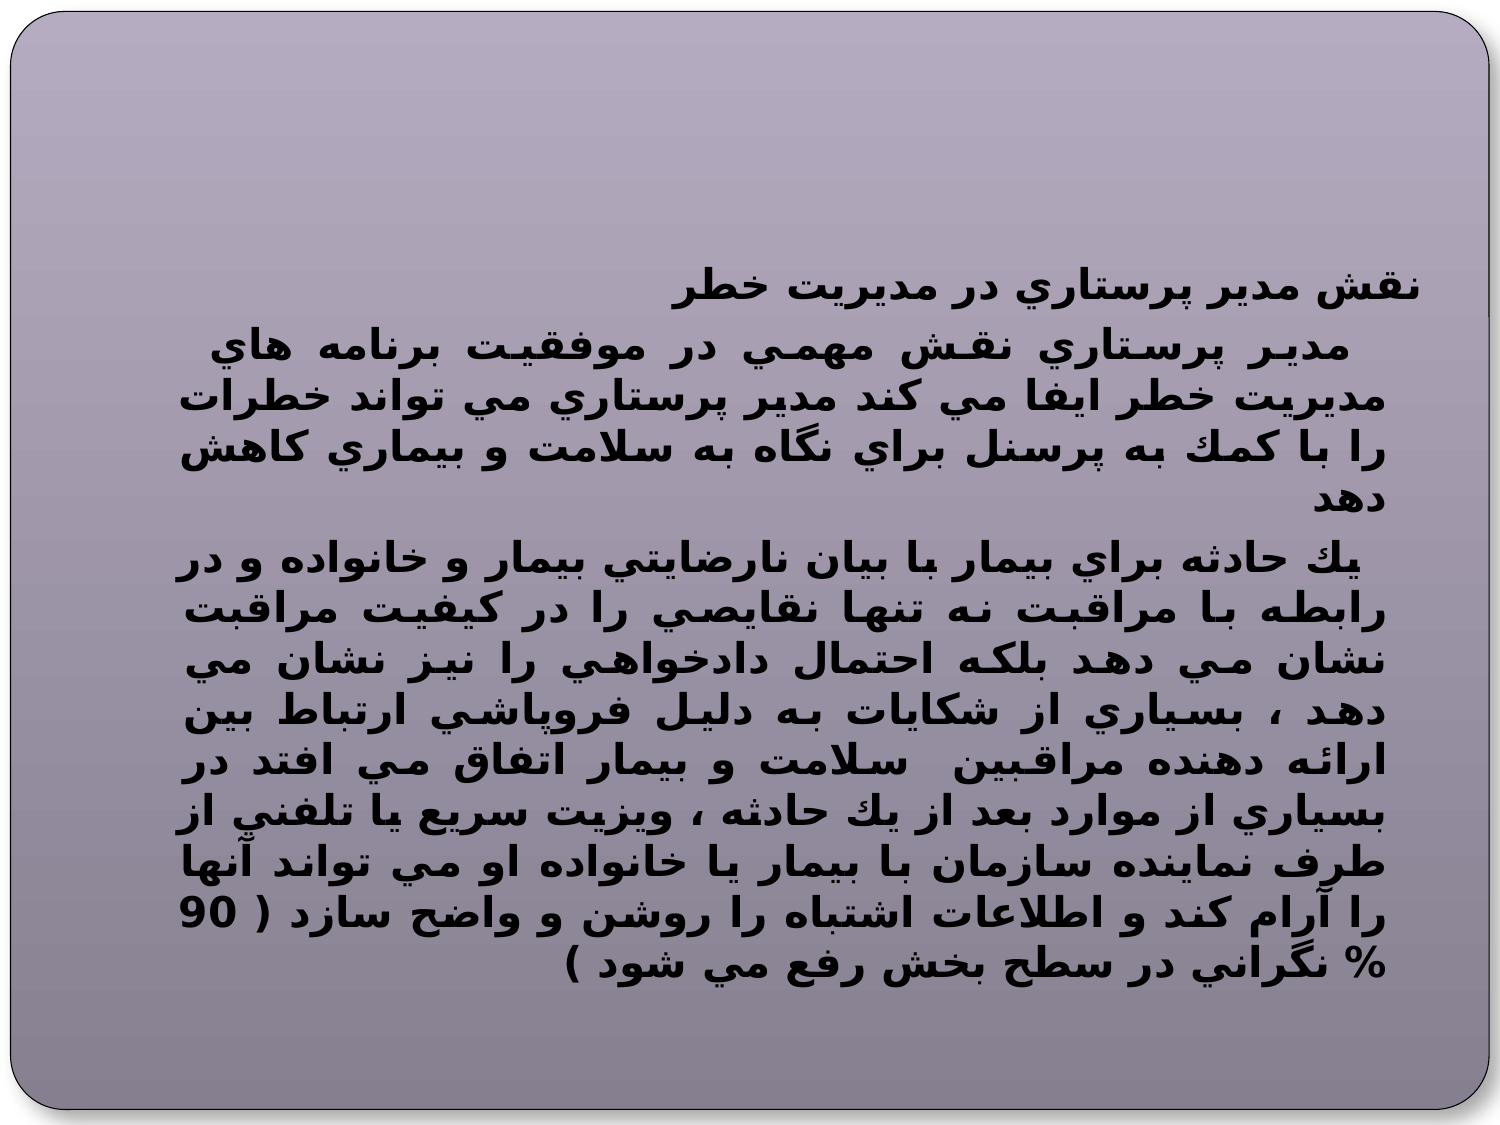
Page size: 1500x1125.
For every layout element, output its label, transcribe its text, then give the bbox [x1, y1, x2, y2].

list نقش مدير پرستاري در مديريت خطر مدير پرستاري نقش مهمي در موفقيت برنامه هاي مديريت خطر ايفا مي كند مدير پرستاري مي تواند خطرات را با كمك به پرسنل براي نگاه به سلامت و بيماري كاهش دهد يك حادثه براي بيمار با بيان نارضايتي بيمار و خانواده و در رابطه با مراقبت نه تنها نقايصي را در كيفيت مراقبت نشان مي دهد بلكه احتمال دادخواهي را نيز نشان مي دهد ، بسياري از شكايات به دليل فروپاشي ارتباط بين ارائه دهنده مراقبين سلامت و بيمار اتفاق مي افتد در بسياري از موارد بعد از يك حادثه ، ويزيت سريع يا تلفني از طرف نماينده سازمان با بيمار يا خانواده او مي تواند آنها را آرام كند و اطلاعات اشتباه را روشن و واضح سازد ( 90 % نگراني در سطح بخش رفع مي شود ) [162, 249, 1438, 1000]
